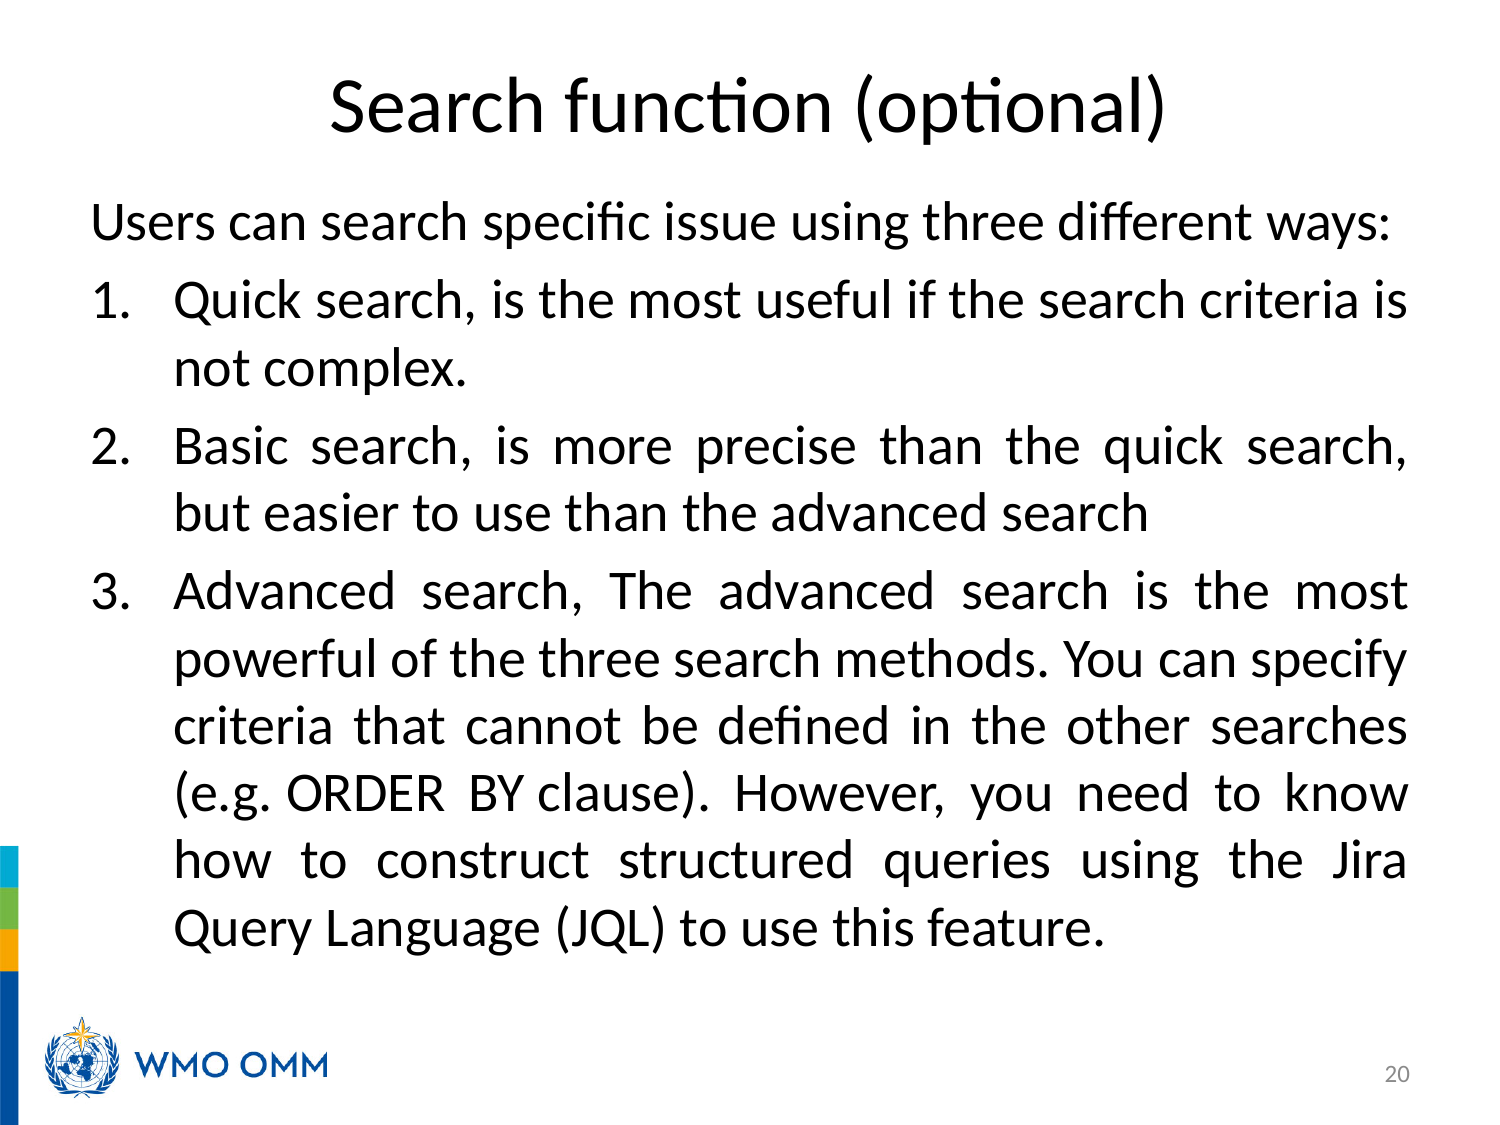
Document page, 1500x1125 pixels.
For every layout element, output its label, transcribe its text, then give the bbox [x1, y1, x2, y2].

title Search function (optional) [75, 45, 1425, 157]
list Users can search specific issue using three different ways: Quick search, is the most useful if the search criteria is not complex. Basic search, is more precise than the quick search, but easier to use than the advanced search Advanced search, The advanced search is the most powerful of the three search methods. You can specify criteria that cannot be defined in the other searches (e.g. ORDER BY clause). However, you need to know how to construct structured queries using the Jira Query Language (JQL) to use this feature. [75, 176, 1425, 985]
picture [0, 845, 327, 1125]
slide_number 20 [1074, 1042, 1425, 1103]
